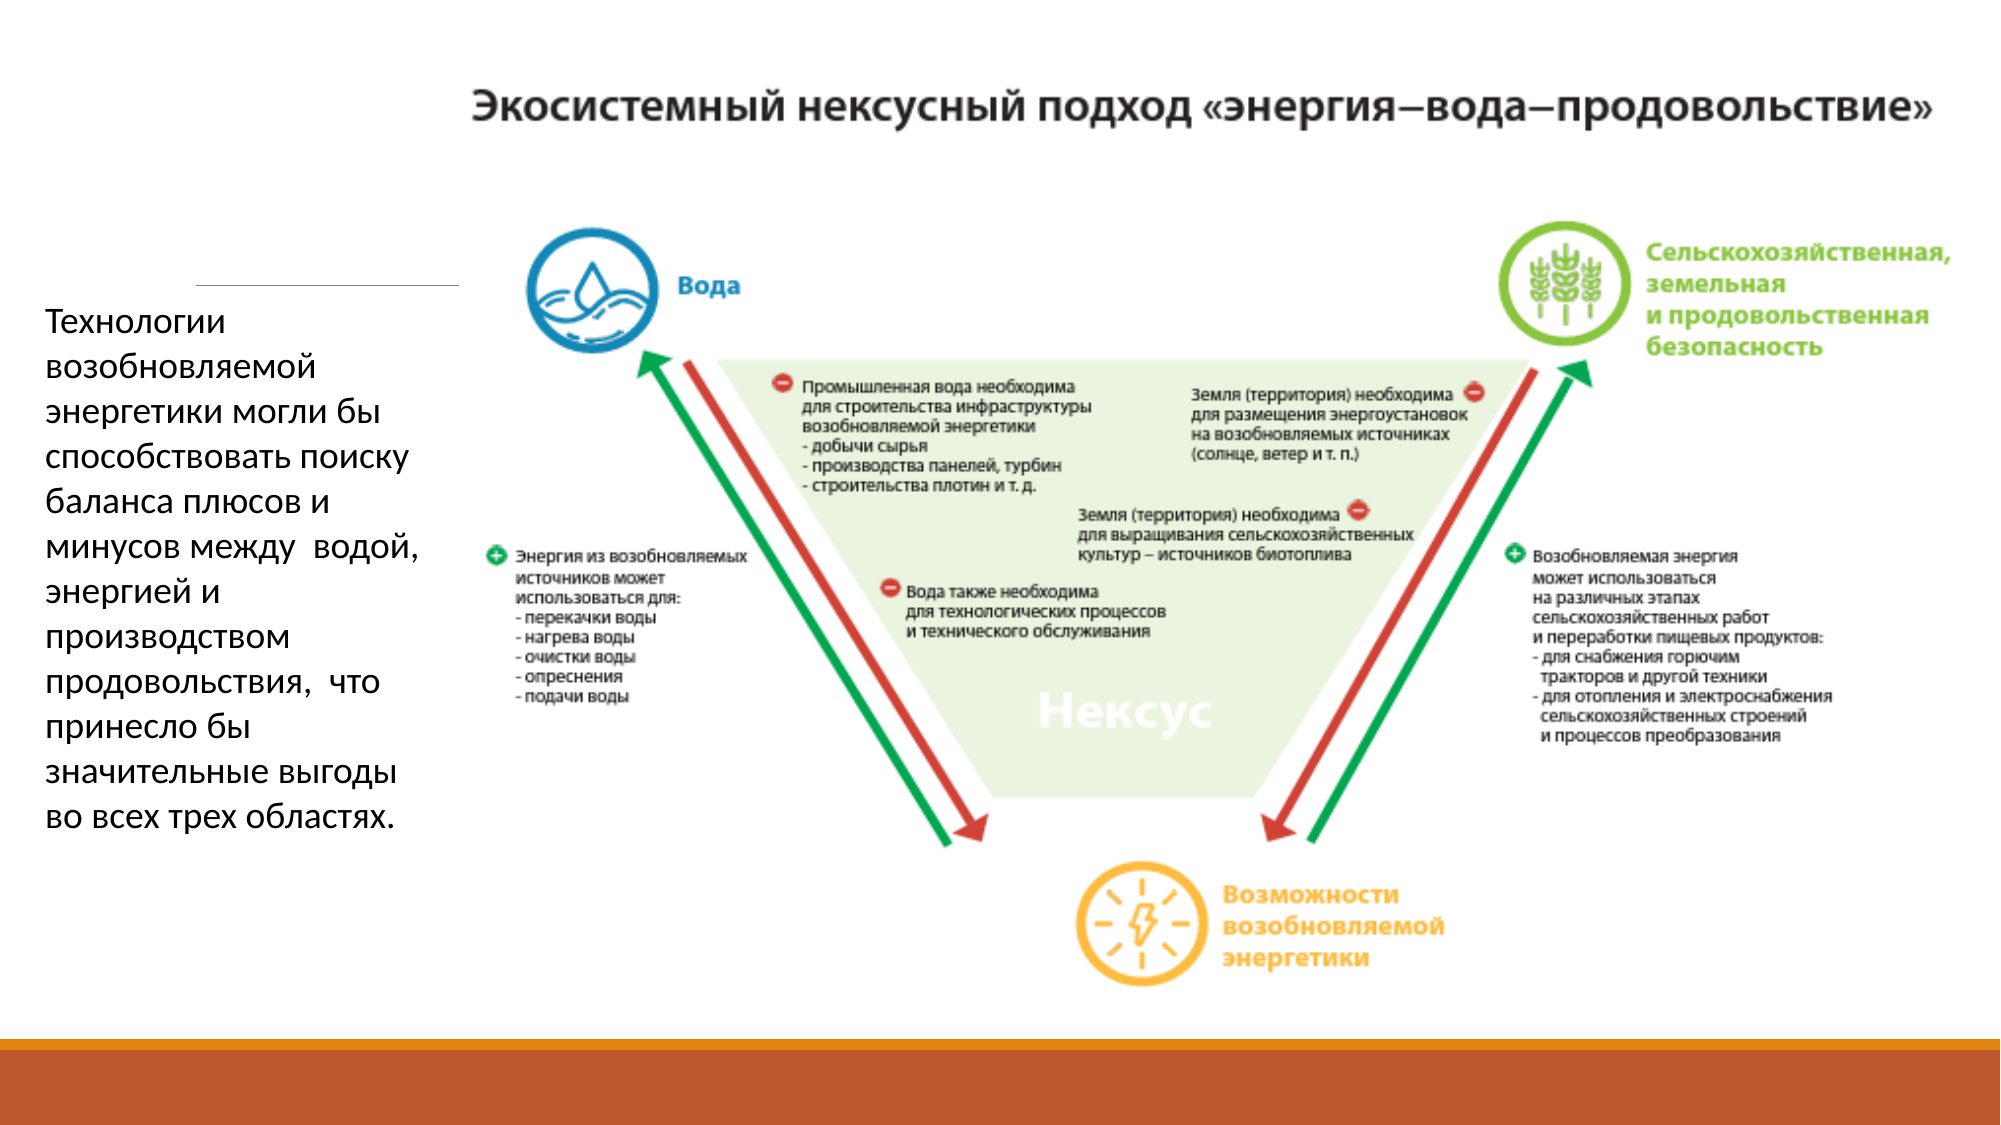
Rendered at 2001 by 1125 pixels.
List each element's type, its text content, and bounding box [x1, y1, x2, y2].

text_box Технологии возобновляемой энергетики могли бы способствовать поиску баланса плюсов и минусов между водой, энергией и производством продовольствия, что принесло бы значительные выгоды во всех трех областях. [30, 289, 457, 844]
picture [459, 72, 1970, 1013]
